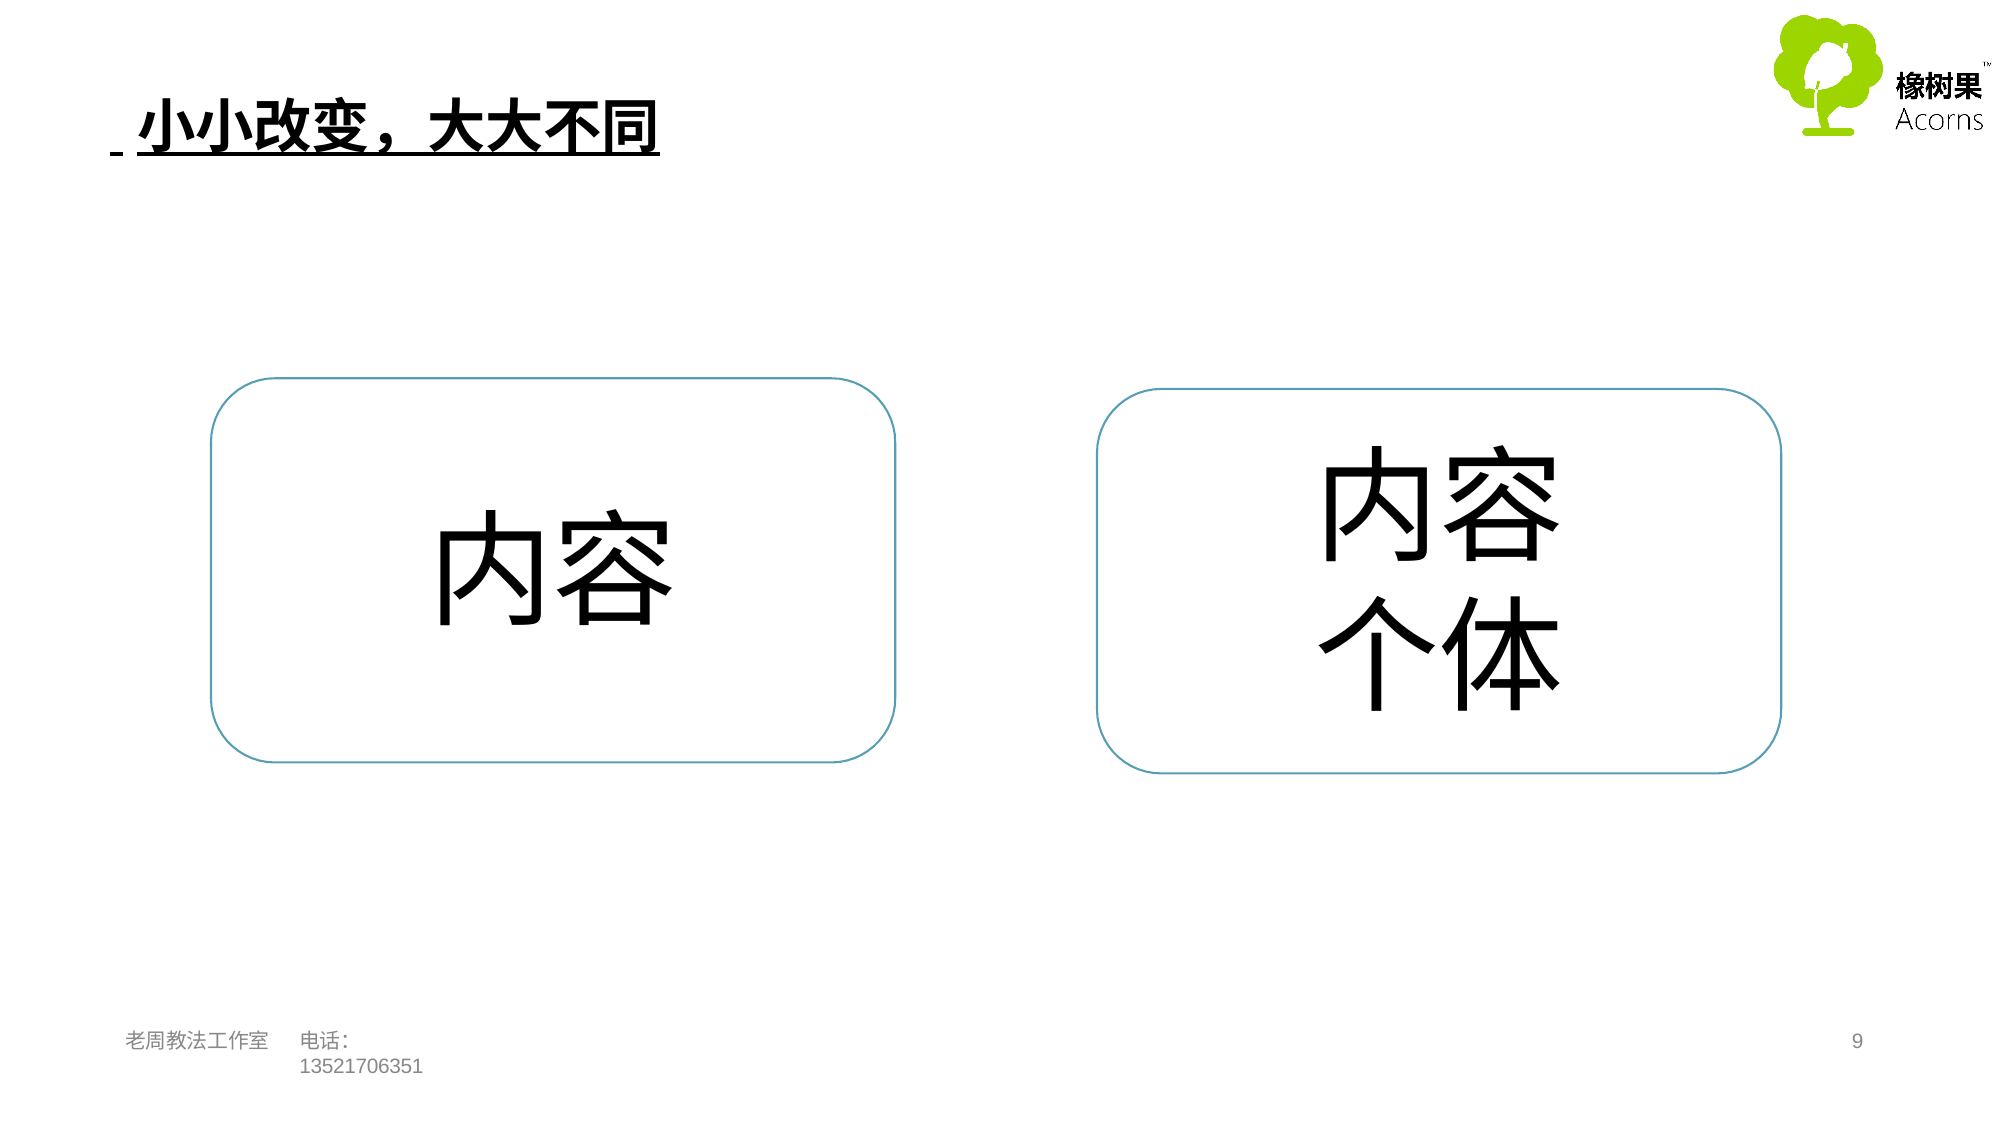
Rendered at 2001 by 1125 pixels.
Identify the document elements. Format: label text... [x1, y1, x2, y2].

slide_number 老周教法工作室 [122, 1024, 273, 1125]
text_box 内容 [425, 488, 681, 641]
footer 电话：13521706351 [297, 1024, 491, 1125]
text_box [211, 378, 896, 763]
title 小小改变，大大不同 [107, 87, 1893, 278]
text_box 10 [1847, 1027, 1880, 1053]
picture [1773, 15, 1992, 136]
text_box 内容 个体 [1312, 424, 1567, 727]
text_box [1097, 388, 1782, 774]
